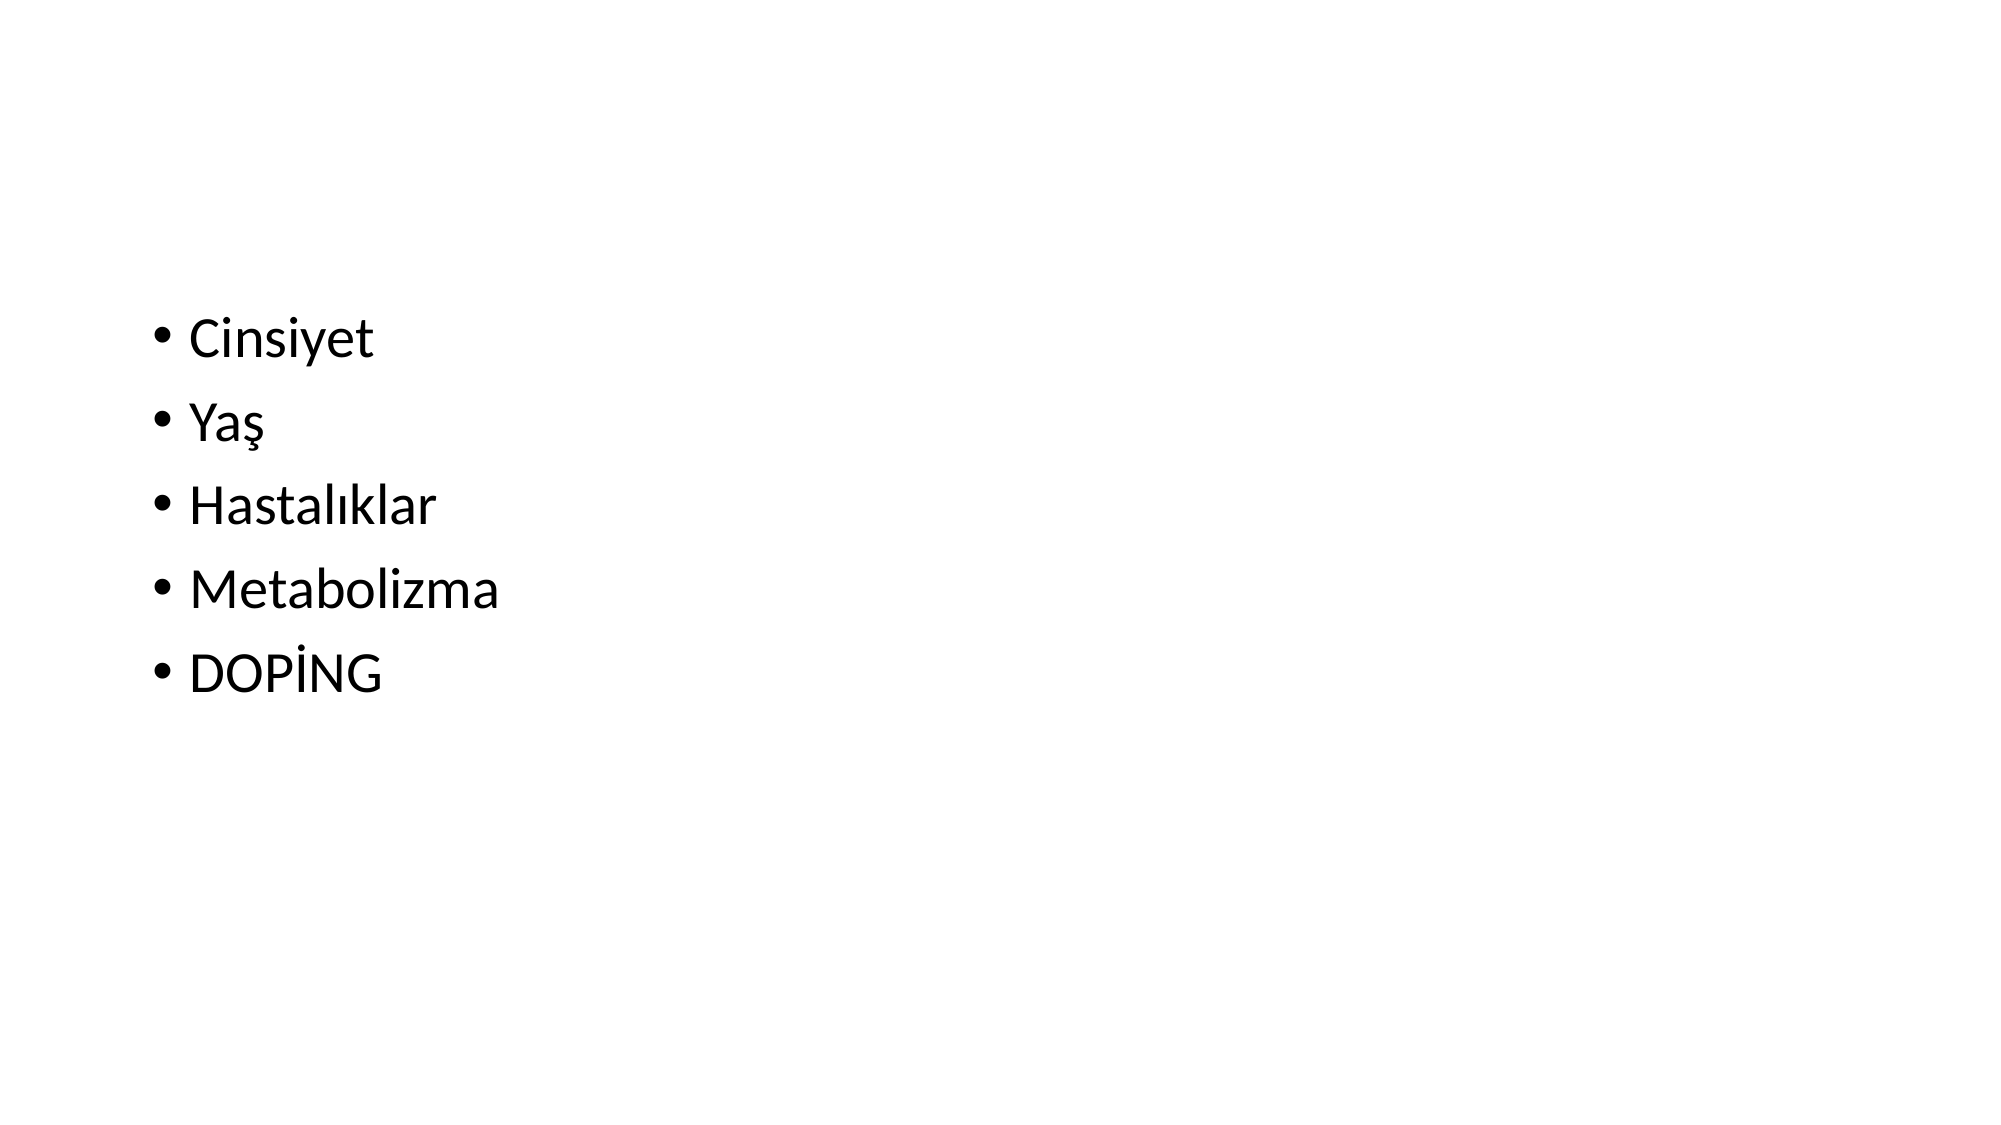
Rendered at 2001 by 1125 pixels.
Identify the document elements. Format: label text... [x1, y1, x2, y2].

list Cinsiyet Yaş Hastalıklar Metabolizma DOPİNG [137, 299, 1863, 1014]
